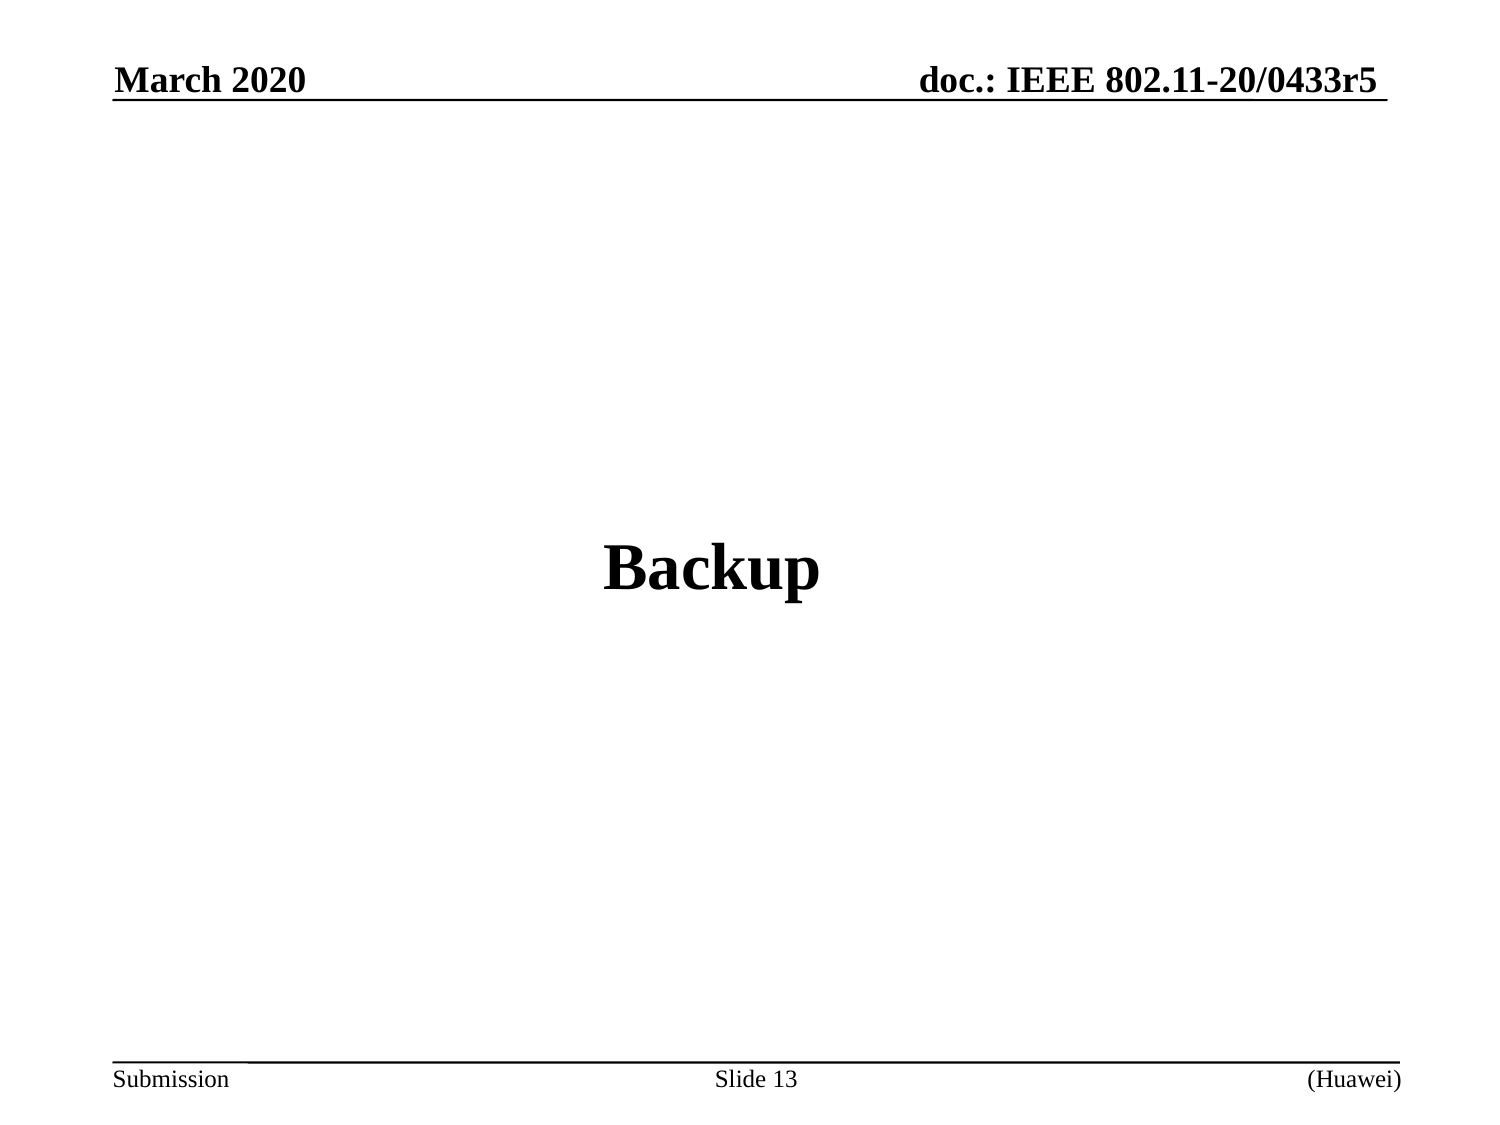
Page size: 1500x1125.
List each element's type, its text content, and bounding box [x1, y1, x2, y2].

text_box Backup [75, 474, 1351, 650]
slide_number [114, 54, 309, 101]
footer (Huawei) [1305, 1061, 1402, 1093]
slide_number Slide 13 [712, 1061, 800, 1093]
